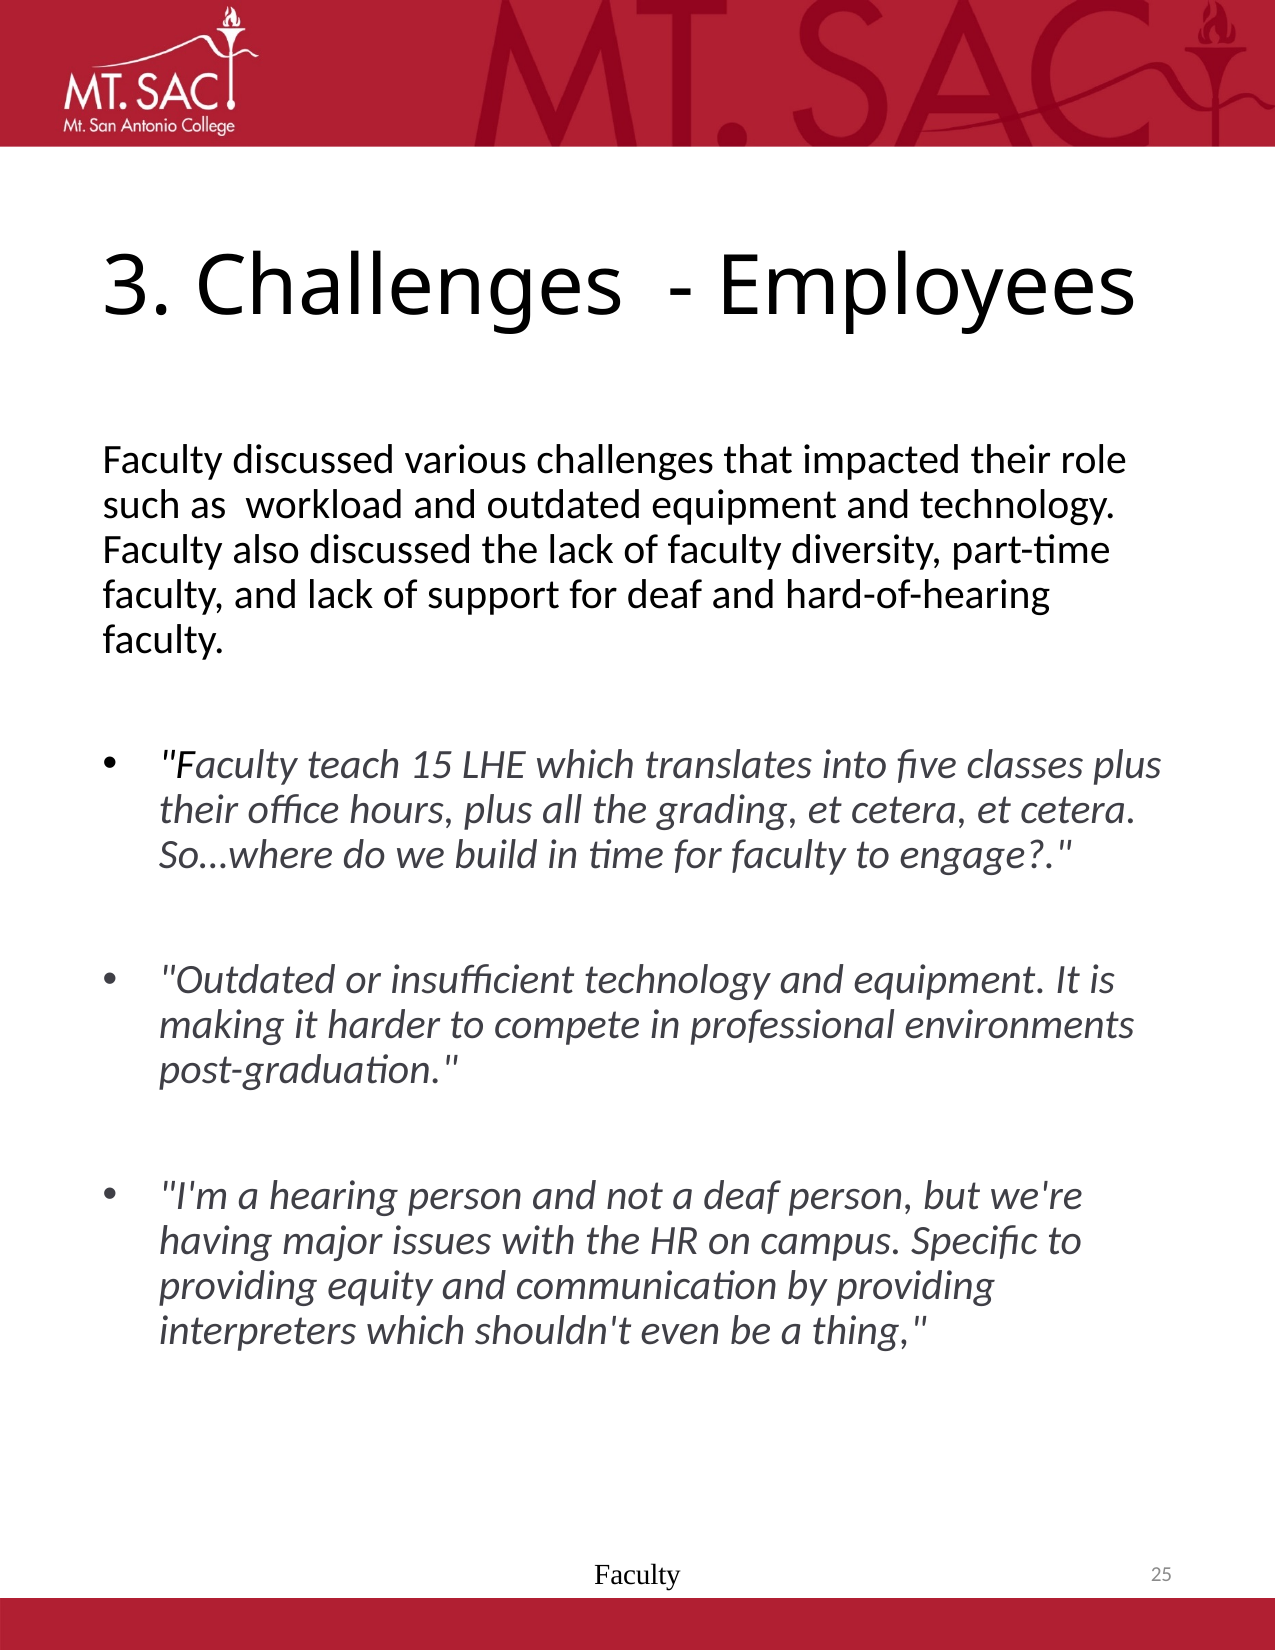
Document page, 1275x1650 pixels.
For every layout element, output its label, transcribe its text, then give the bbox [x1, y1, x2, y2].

picture [0, 0, 1275, 147]
slide_number 25 [900, 1529, 1188, 1618]
title 3. Challenges - Employees [87, 169, 1188, 407]
list Faculty discussed various challenges that impacted their role such as workload and outdated equipment and technology. Faculty also discussed the lack of faculty diversity, part-time faculty, and lack of support for deaf and hard-of-hearing faculty. "Faculty teach 15 LHE which translates into five classes plus their office hours, plus all the grading, et cetera, et cetera. So…where do we build in time for faculty to engage?." "Outdated or insufficient technology and equipment. It is making it harder to compete in professional environments post-graduation." "I'm a hearing person and not a deaf person, but we're having major issues with the HR on campus. Specific to providing equity and communication by providing interpreters which shouldn't even be a thing," [87, 429, 1188, 1487]
picture [0, 1598, 1275, 1650]
footer Faculty [422, 1529, 853, 1618]
